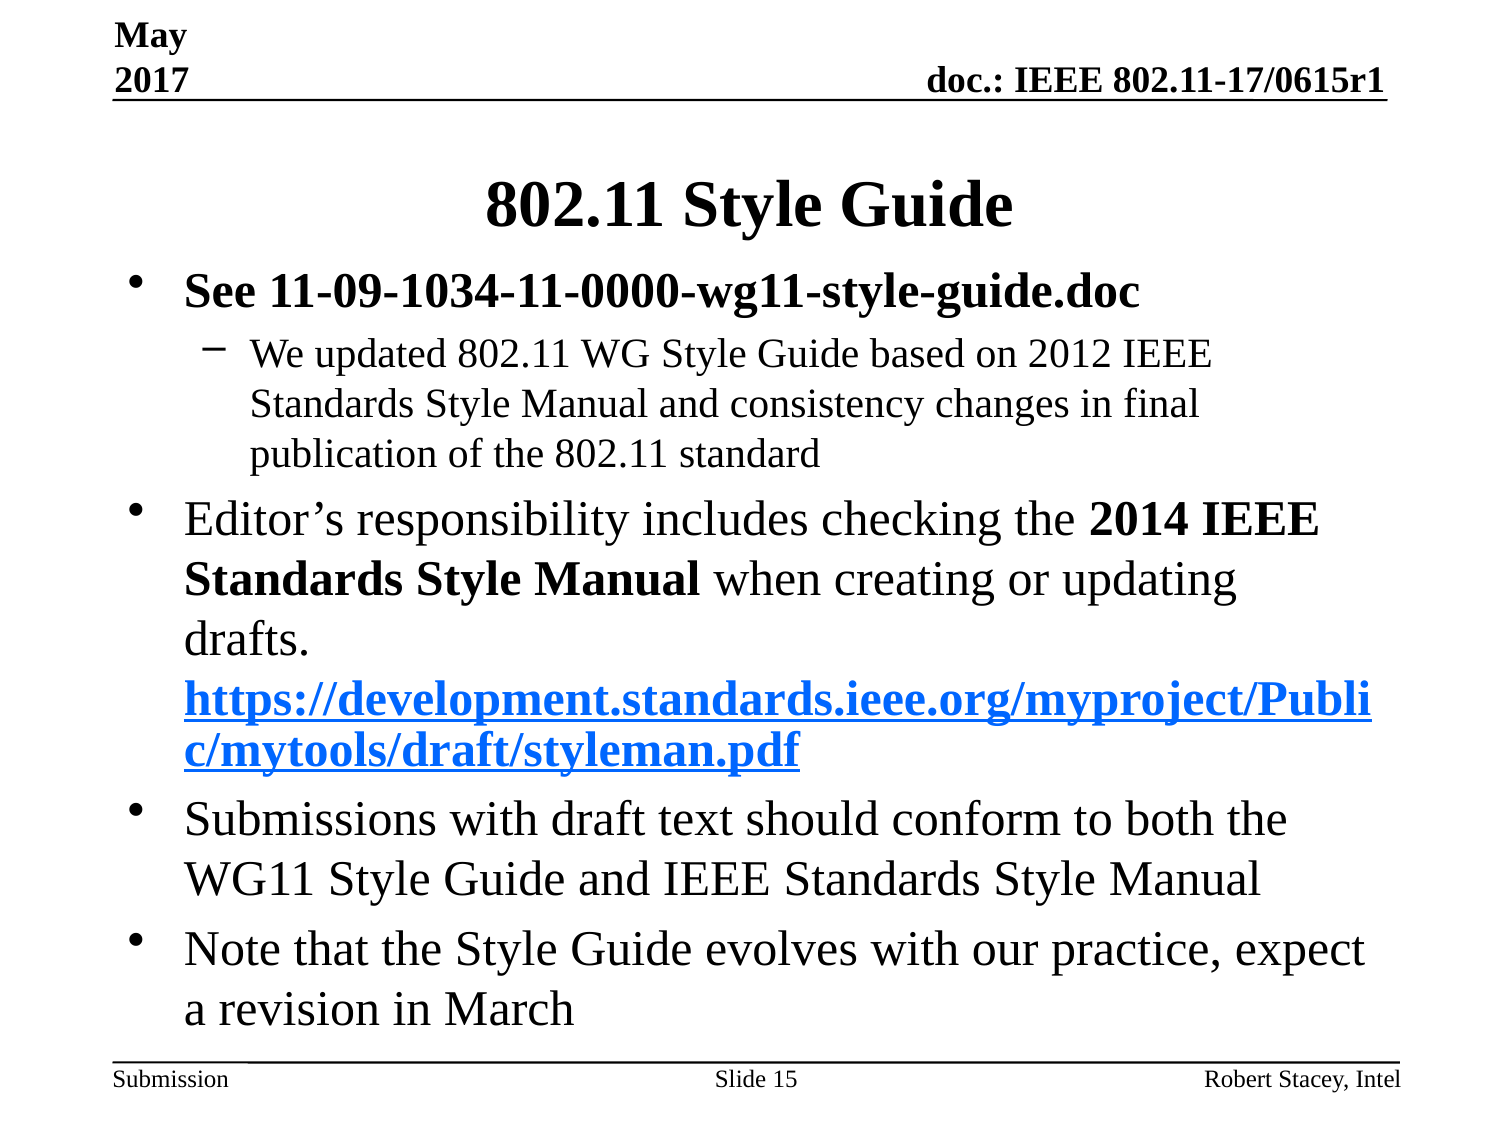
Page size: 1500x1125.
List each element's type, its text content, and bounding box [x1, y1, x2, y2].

footer Robert Stacey, Intel [1181, 1061, 1402, 1093]
slide_number Slide 15 [712, 1061, 800, 1093]
list See 11-09-1034-11-0000-wg11-style-guide.doc We updated 802.11 WG Style Guide based on 2012 IEEE Standards Style Manual and consistency changes in final publication of the 802.11 standard Editor’s responsibility includes checking the 2014 IEEE Standards Style Manual when creating or updating drafts. https://development.standards.ieee.org/myproject/Public/mytools/draft/styleman.pdf Submissions with draft text should conform to both the WG11 Style Guide and IEEE Standards Style Manual Note that the Style Guide evolves with our practice, expect a revision in March [112, 249, 1388, 1001]
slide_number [114, 54, 265, 101]
title 802.11 Style Guide [112, 112, 1388, 249]
